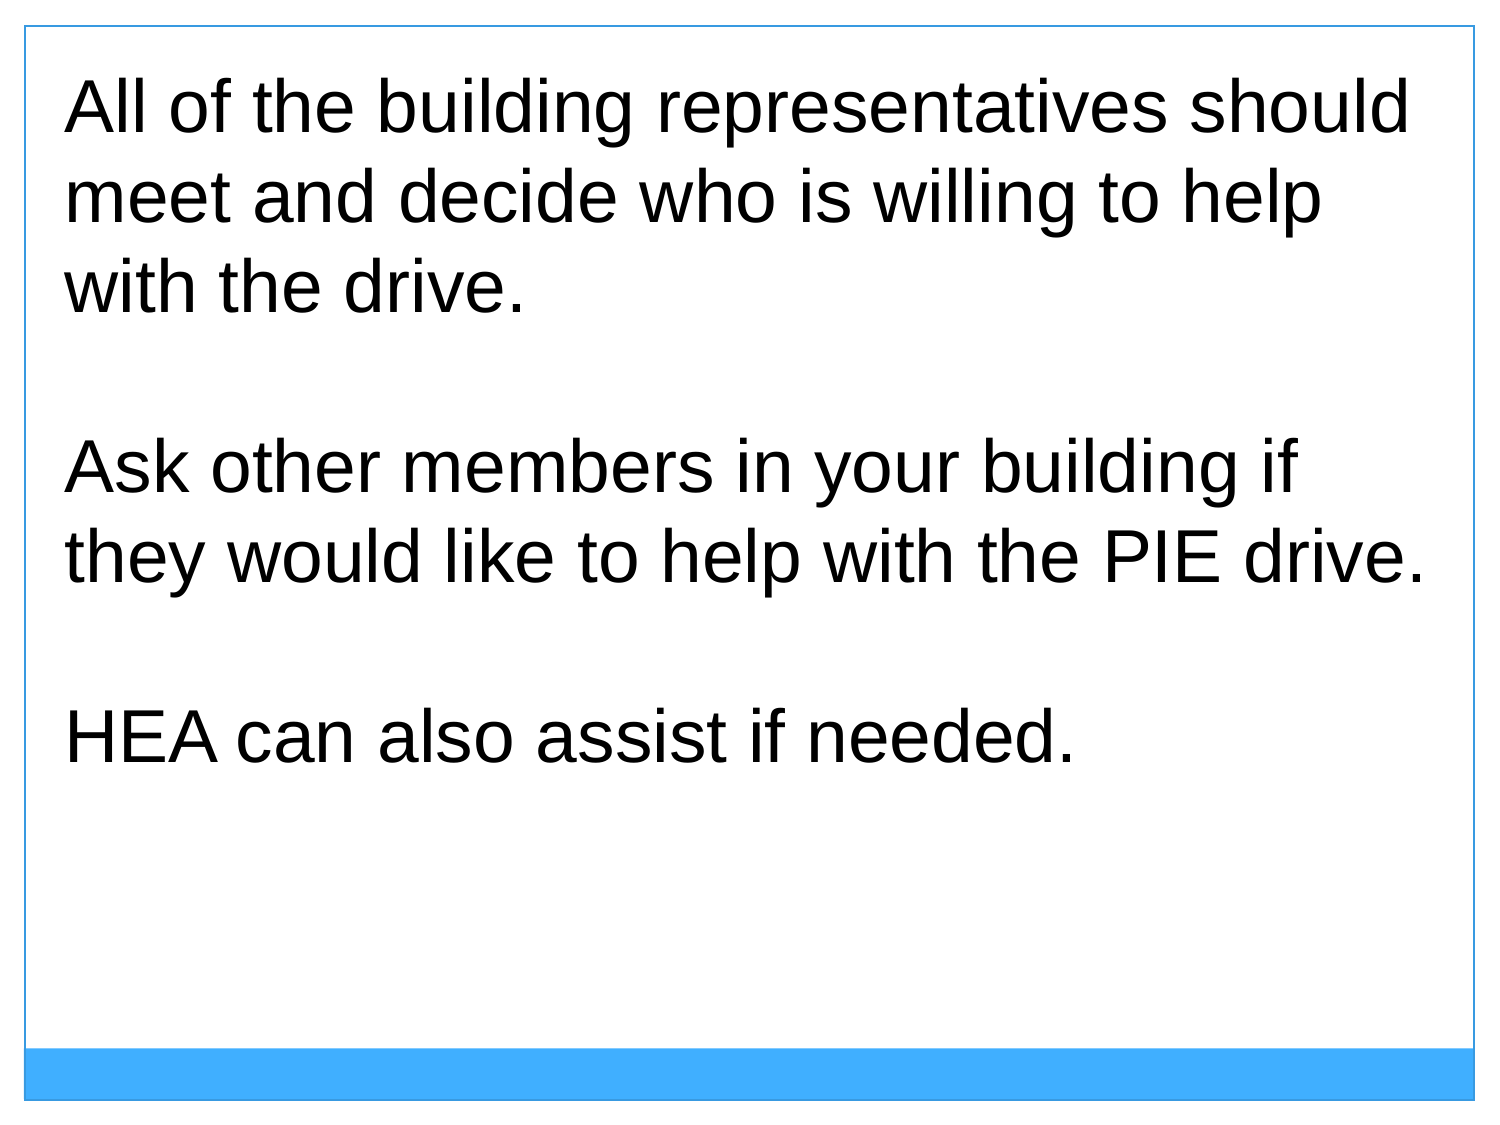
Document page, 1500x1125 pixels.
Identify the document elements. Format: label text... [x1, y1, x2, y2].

text_box All of the building representatives should meet and decide who is willing to help with the drive. Ask other members in your building if they would like to help with the PIE drive. HEA can also assist if needed. [50, 49, 1450, 785]
